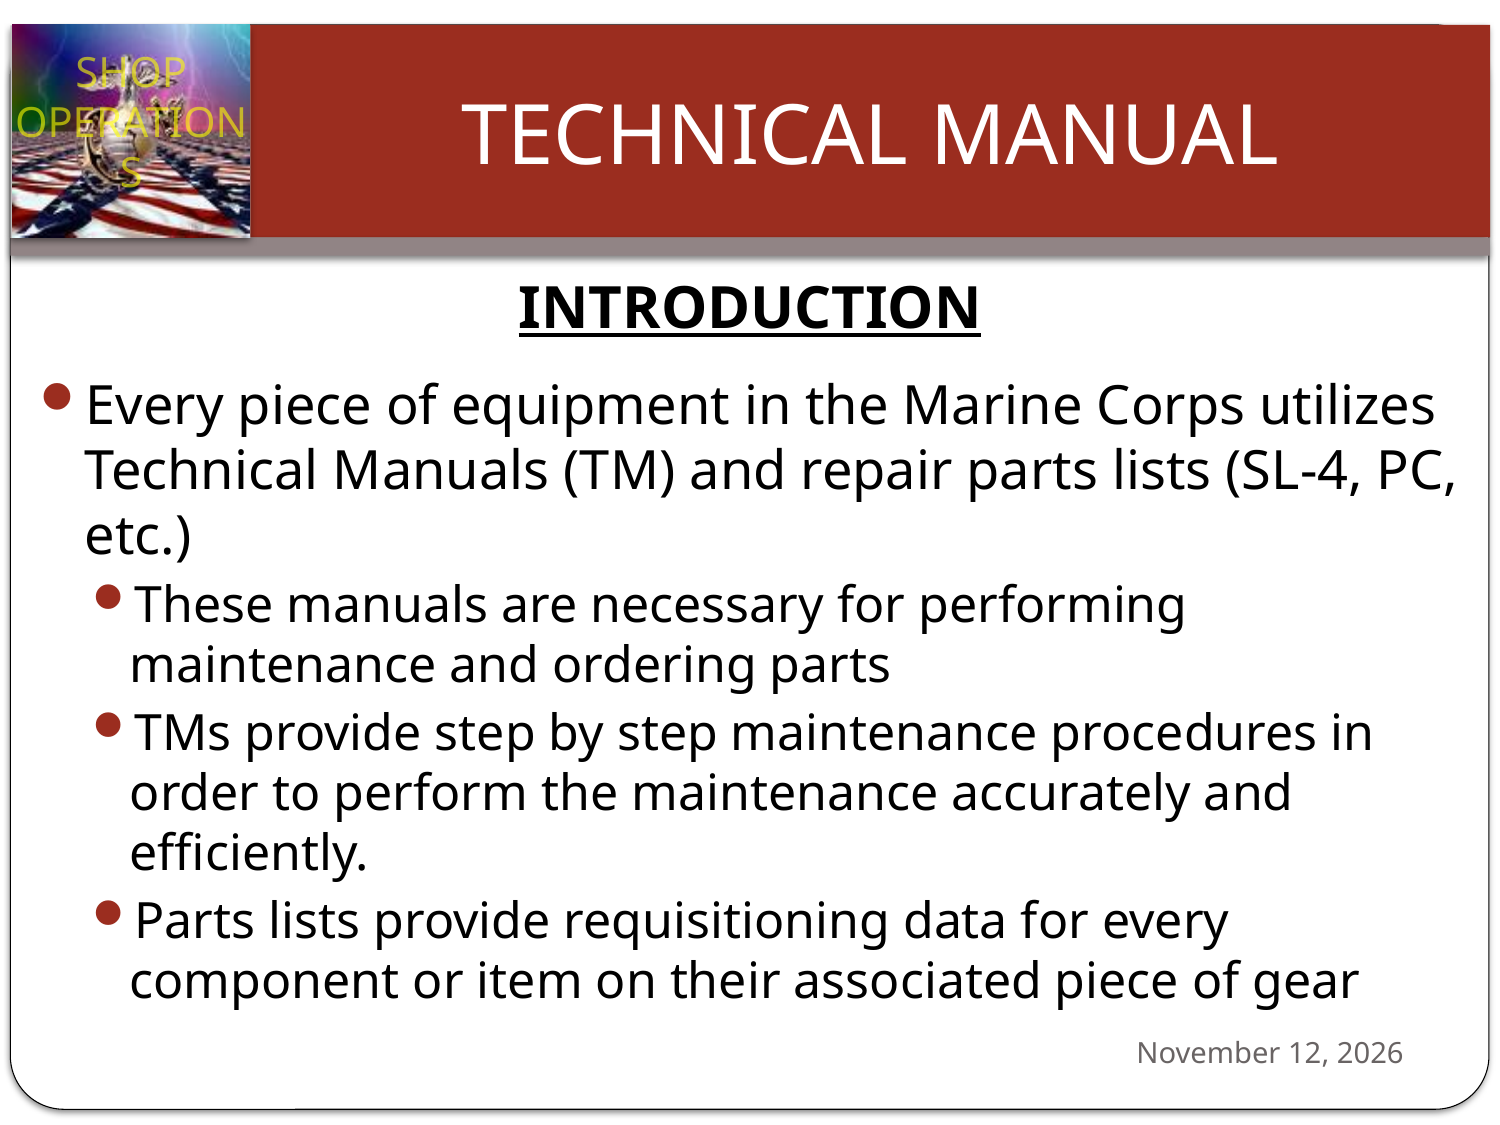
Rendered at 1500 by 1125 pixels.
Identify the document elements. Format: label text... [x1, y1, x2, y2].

text_box INTRODUCTION [24, 262, 1475, 348]
list Every piece of equipment in the Marine Corps utilizes Technical Manuals (TM) and repair parts lists (SL-4, PC, etc.) These manuals are necessary for performing maintenance and ordering parts TMs provide step by step maintenance procedures in order to perform the maintenance accurately and efficiently. Parts lists provide requisitioning data for every component or item on their associated piece of gear [24, 362, 1475, 1075]
picture [12, 24, 250, 238]
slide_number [1012, 1015, 1419, 1094]
